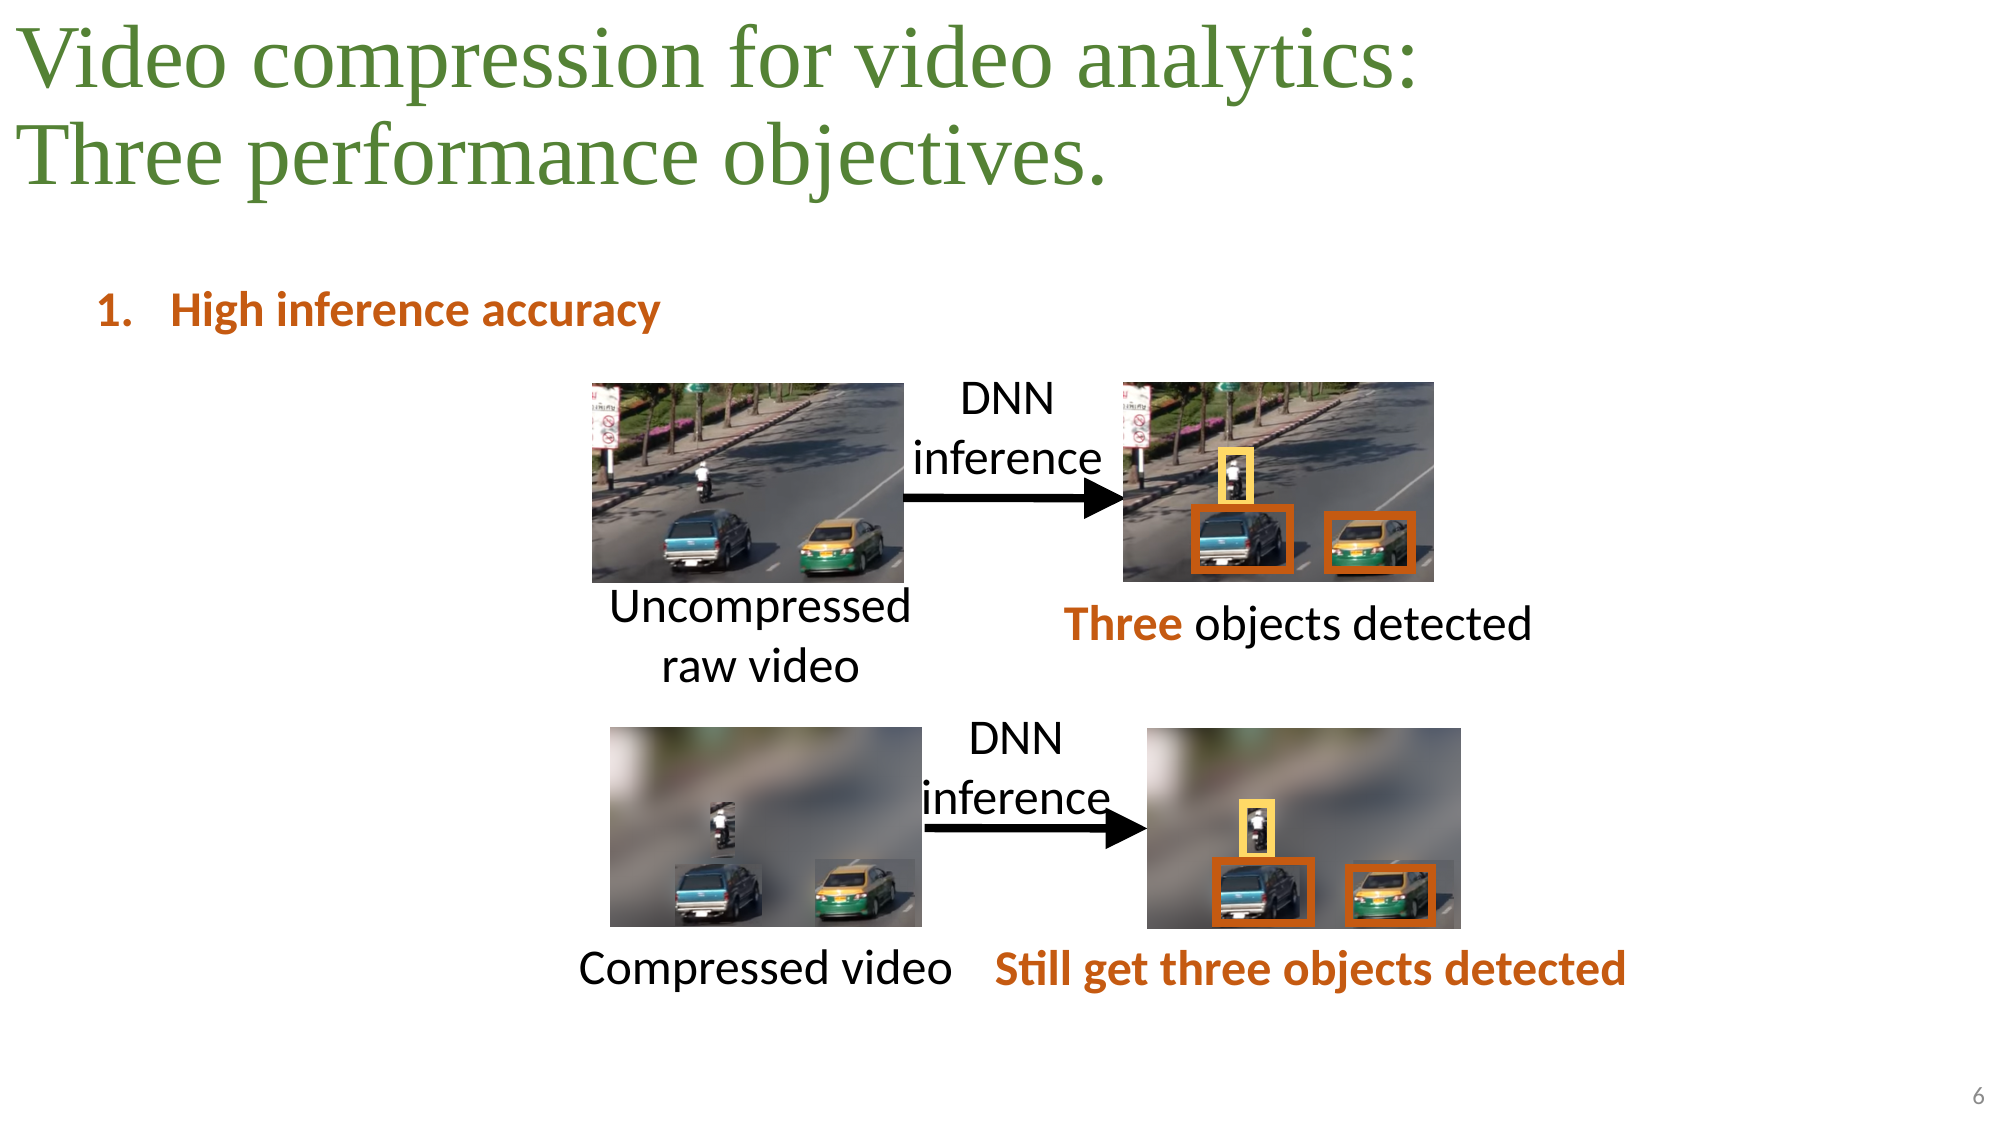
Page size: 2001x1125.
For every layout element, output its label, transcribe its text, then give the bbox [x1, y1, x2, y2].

slide_number 6 [1550, 1065, 2000, 1125]
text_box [839, 702, 1461, 929]
title Video compression for video analytics: Three performance objectives. [0, 2, 1939, 213]
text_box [579, 357, 1550, 702]
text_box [561, 727, 971, 1003]
text_box High inference accuracy [80, 269, 677, 344]
text_box Still get three objects detected [971, 928, 1653, 1003]
